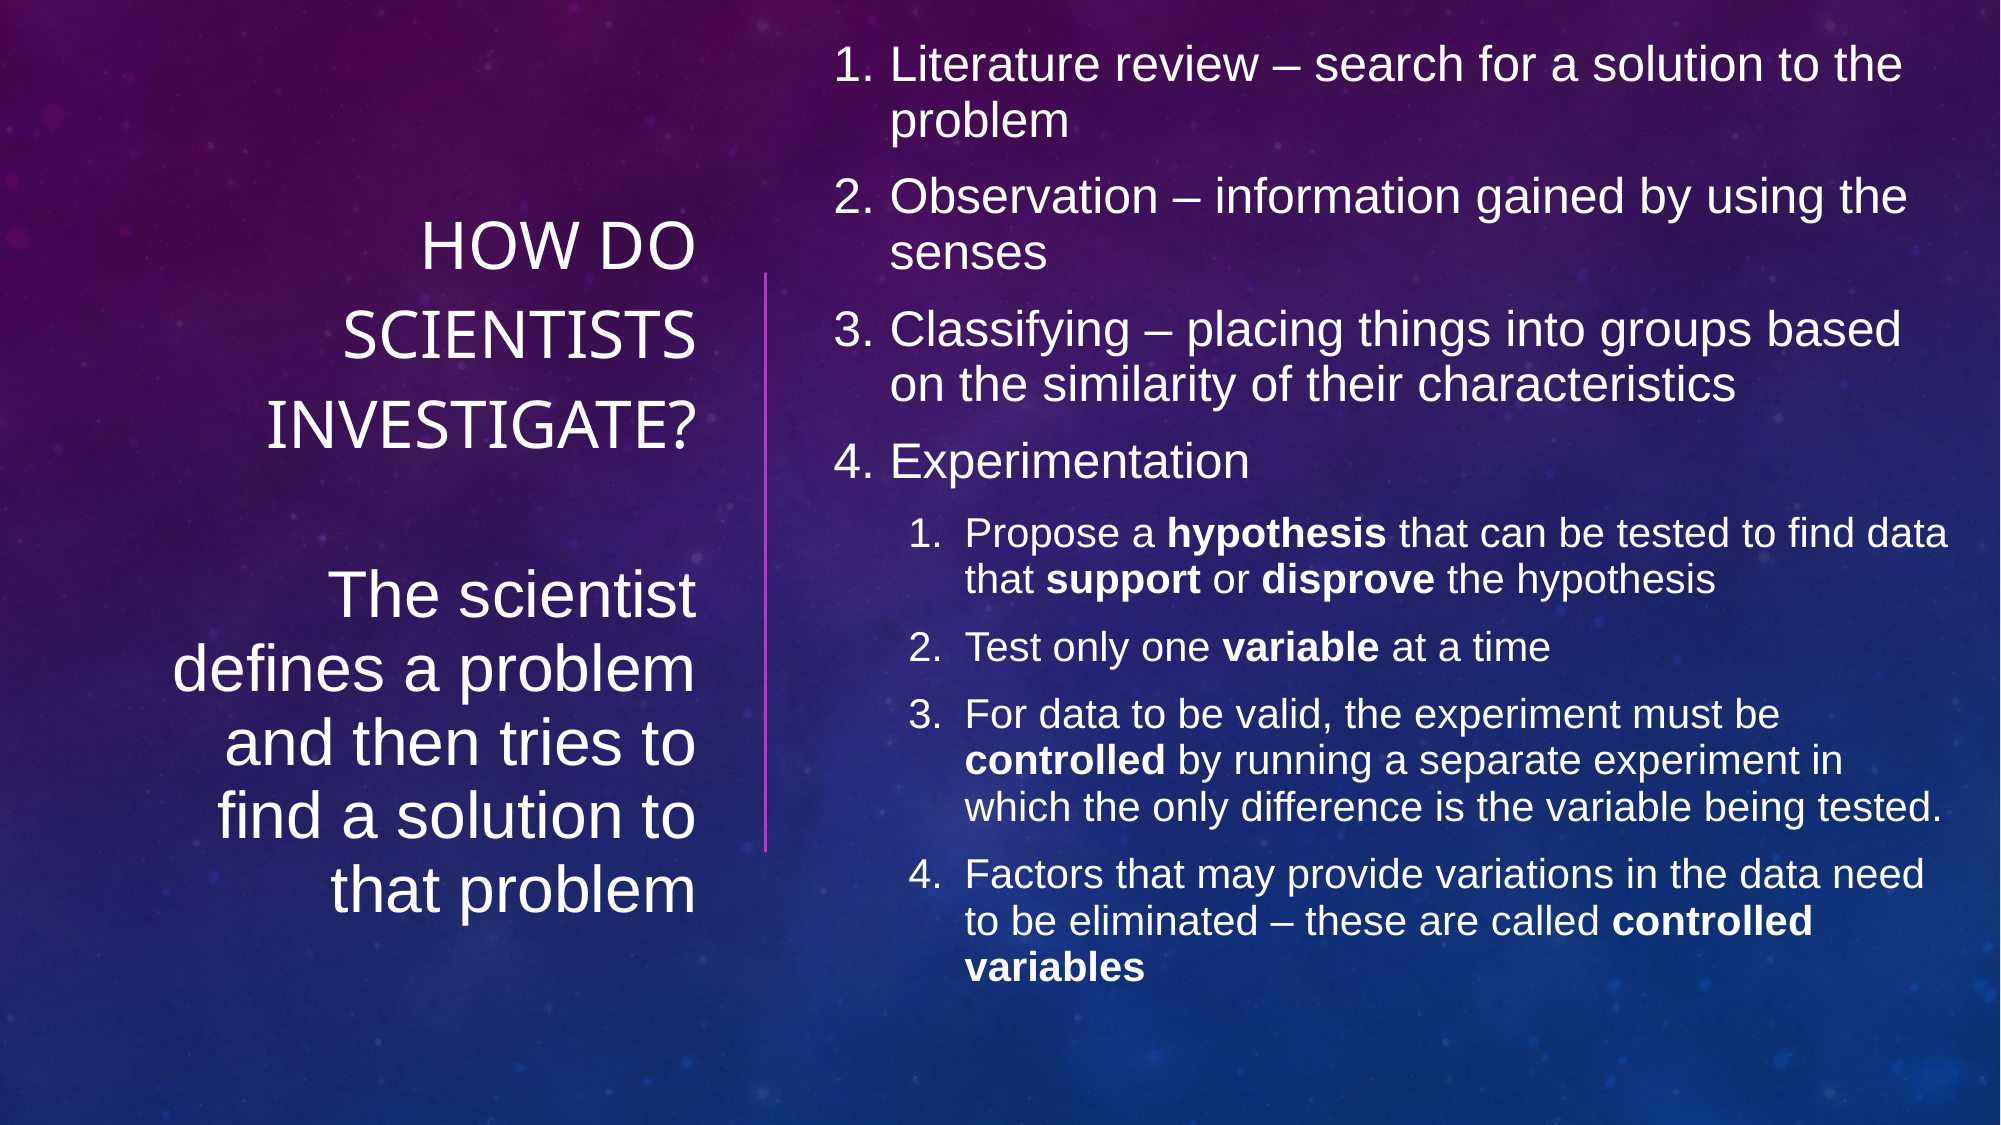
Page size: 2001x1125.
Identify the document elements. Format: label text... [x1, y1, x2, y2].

list Literature review – search for a solution to the problem Observation – information gained by using the senses Classifying – placing things into groups based on the similarity of their characteristics Experimentation Propose a hypothesis that can be tested to find data that support or disprove the hypothesis Test only one variable at a time For data to be valid, the experiment must be controlled by running a separate experiment in which the only difference is the variable being tested. Factors that may provide variations in the data need to be eliminated – these are called controlled variables [818, 28, 1977, 1072]
text_box [0, 0, 2000, 1125]
title How do scientists investigate? The scientist defines a problem and then tries to find a solution to that problem [112, 188, 713, 937]
